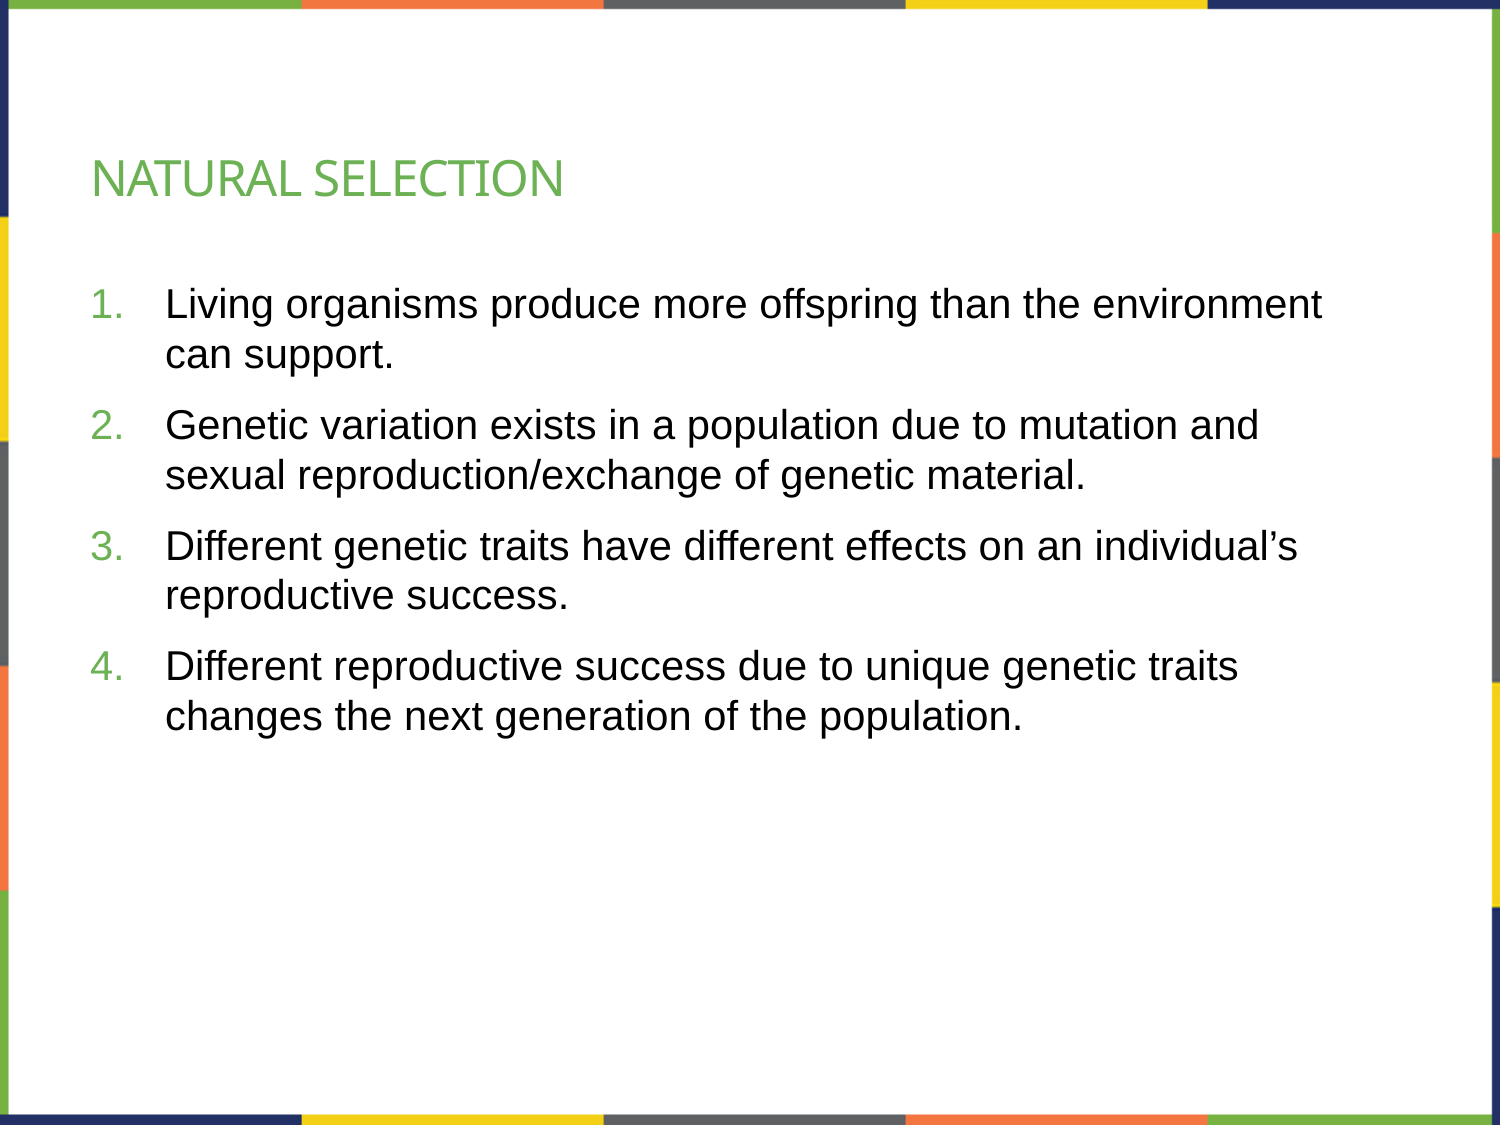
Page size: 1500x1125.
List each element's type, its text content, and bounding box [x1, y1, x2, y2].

list Living organisms produce more offspring than the environment can support. Genetic variation exists in a population due to mutation and sexual reproduction/exchange of genetic material. Different genetic traits have different effects on an individual’s reproductive success. Different reproductive success due to unique genetic traits changes the next generation of the population. [75, 268, 1398, 986]
title Natural selection [75, 69, 1398, 215]
picture [0, 0, 1500, 1125]
